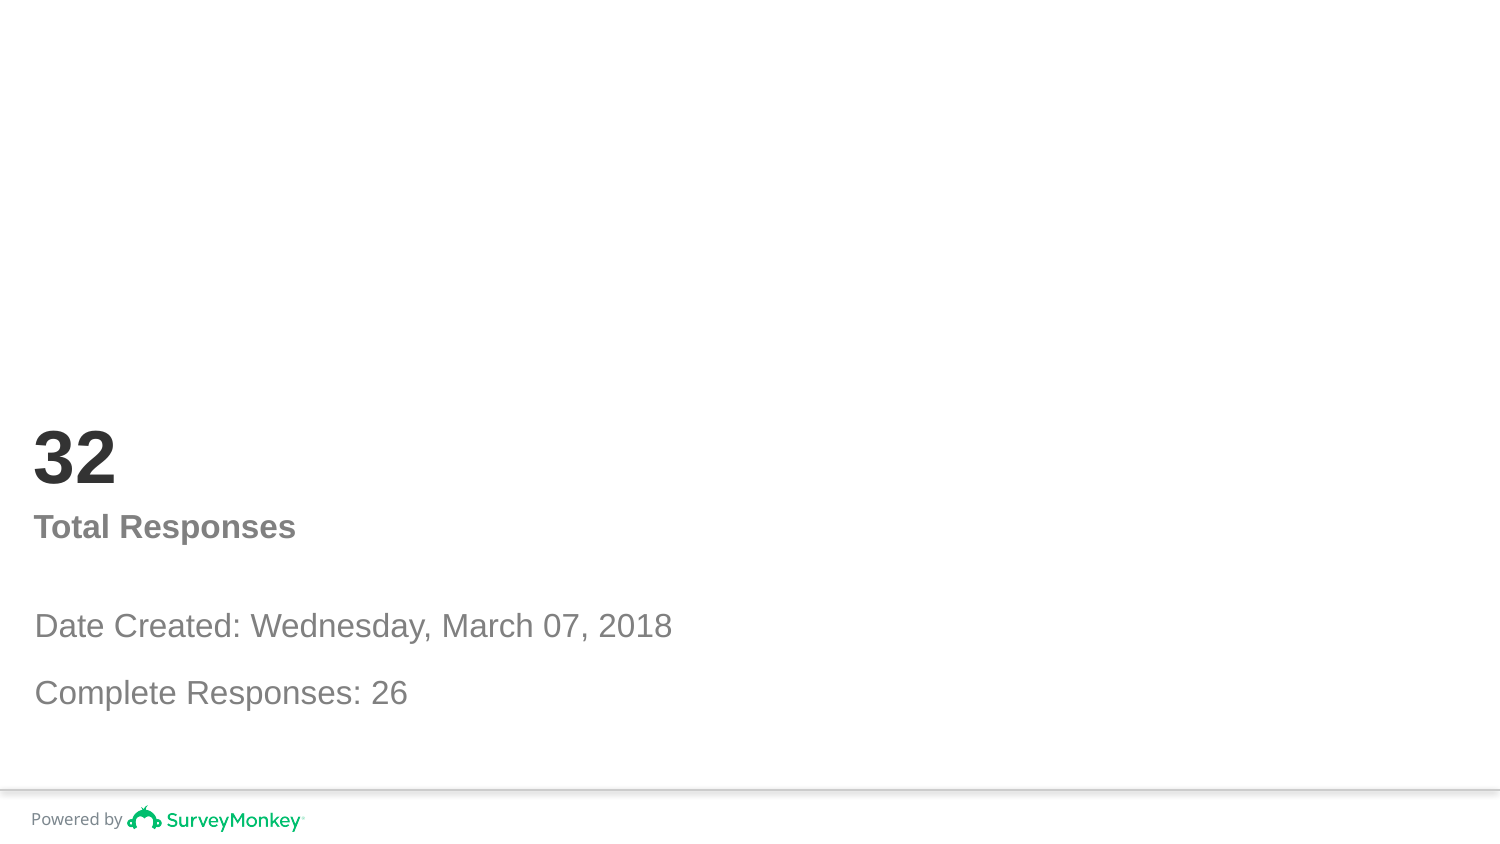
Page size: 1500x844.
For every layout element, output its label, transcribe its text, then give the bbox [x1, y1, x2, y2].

title 32 [33, 382, 1384, 524]
picture [116, 794, 316, 843]
list Total Responses [33, 497, 667, 544]
list Complete Responses: 26 [34, 664, 786, 722]
list Date Created: Wednesday, March 07, 2018 [34, 596, 786, 655]
